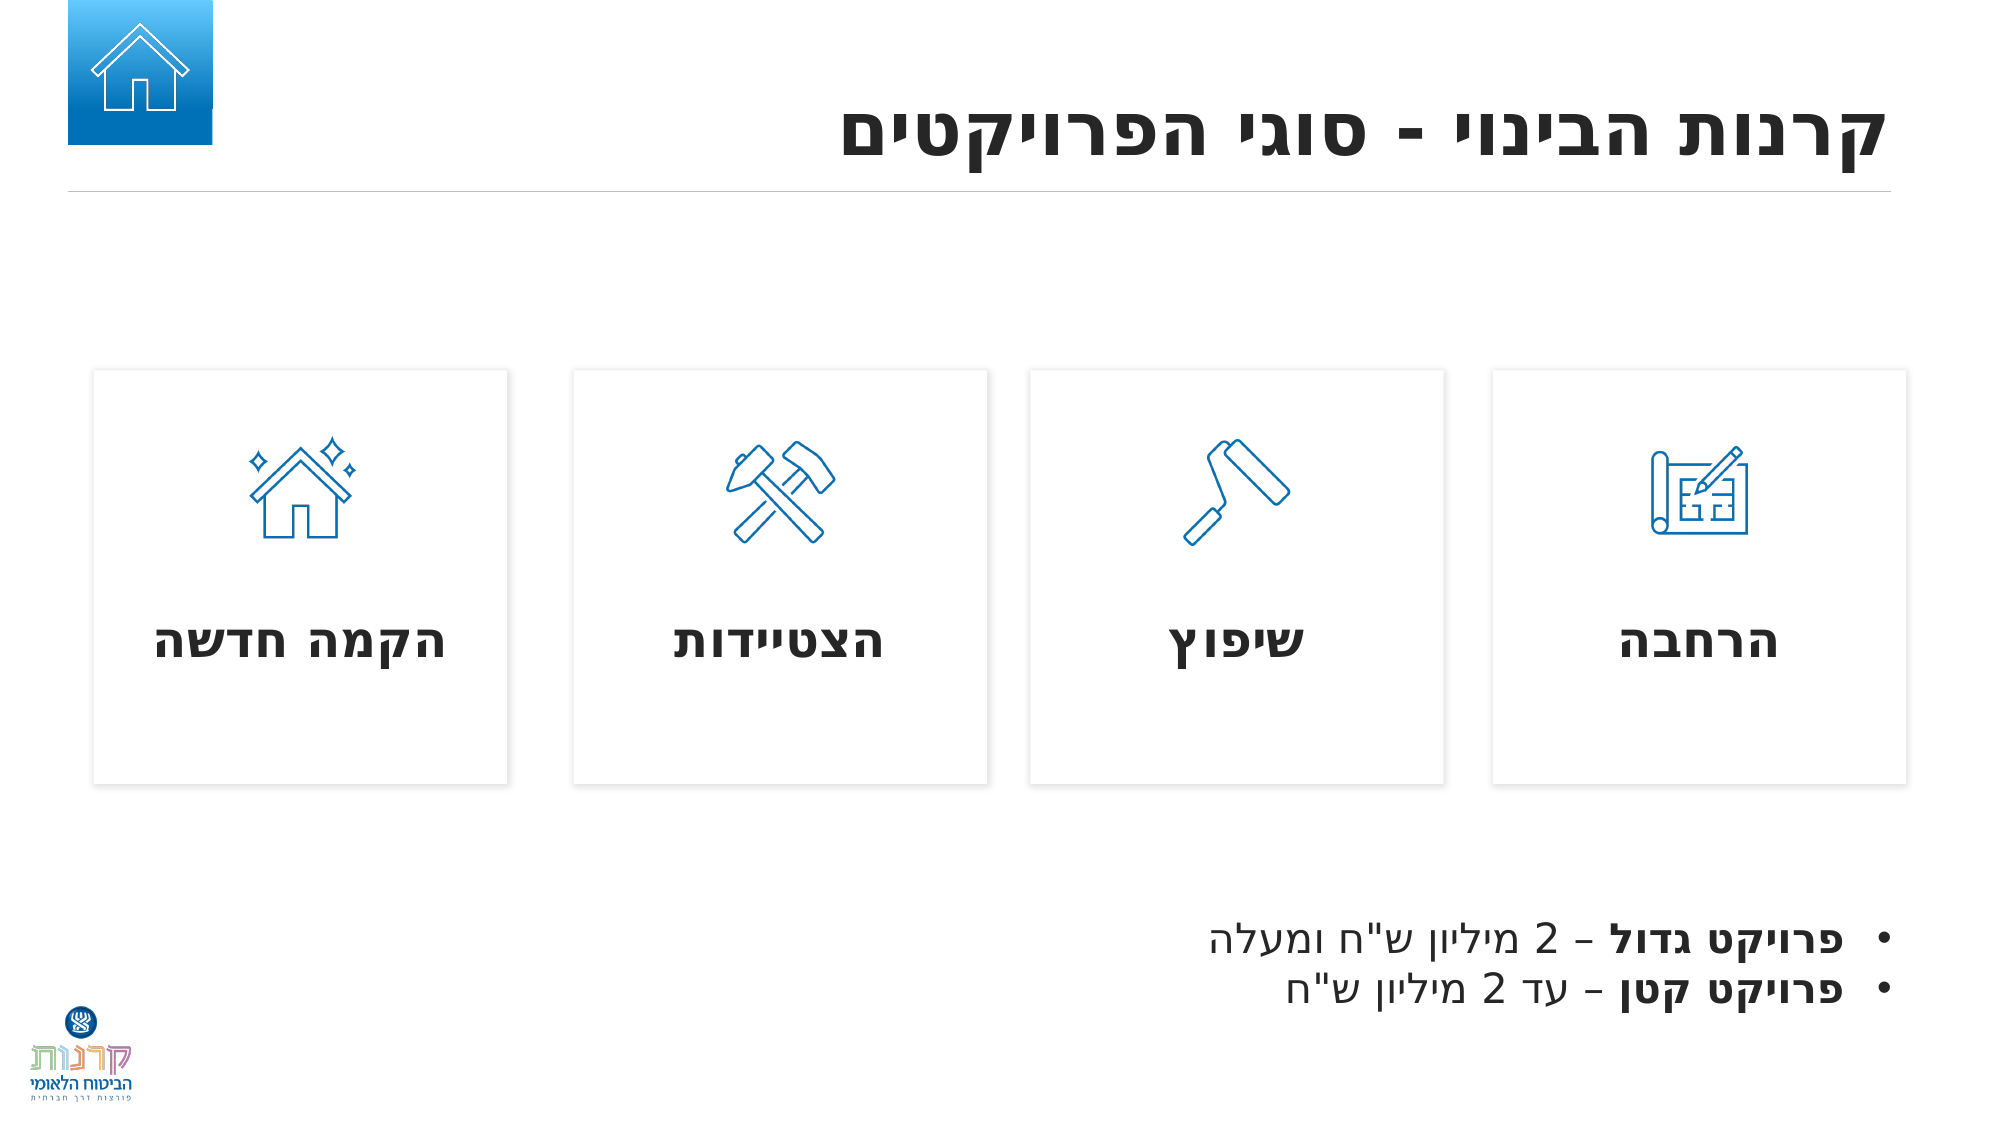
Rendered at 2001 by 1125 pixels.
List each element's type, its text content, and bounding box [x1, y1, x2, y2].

text_box הצטיידות [573, 369, 988, 785]
picture [1177, 432, 1297, 552]
picture [241, 432, 360, 552]
picture [22, 1001, 143, 1102]
picture [1640, 432, 1759, 552]
picture [82, 7, 198, 123]
text_box שיפוץ [1029, 369, 1445, 785]
picture [721, 432, 840, 552]
text_box [67, 0, 213, 145]
text_box הרחבה [1492, 369, 1907, 785]
text_box פרויקט גדול – 2 מיליון ש"ח ומעלה פרויקט קטן – עד 2 מיליון ש"ח [93, 904, 1907, 1020]
text_box קרנות הבינוי - סוגי הפרויקטים [68, 73, 1907, 178]
text_box הקמה חדשה [93, 369, 508, 785]
